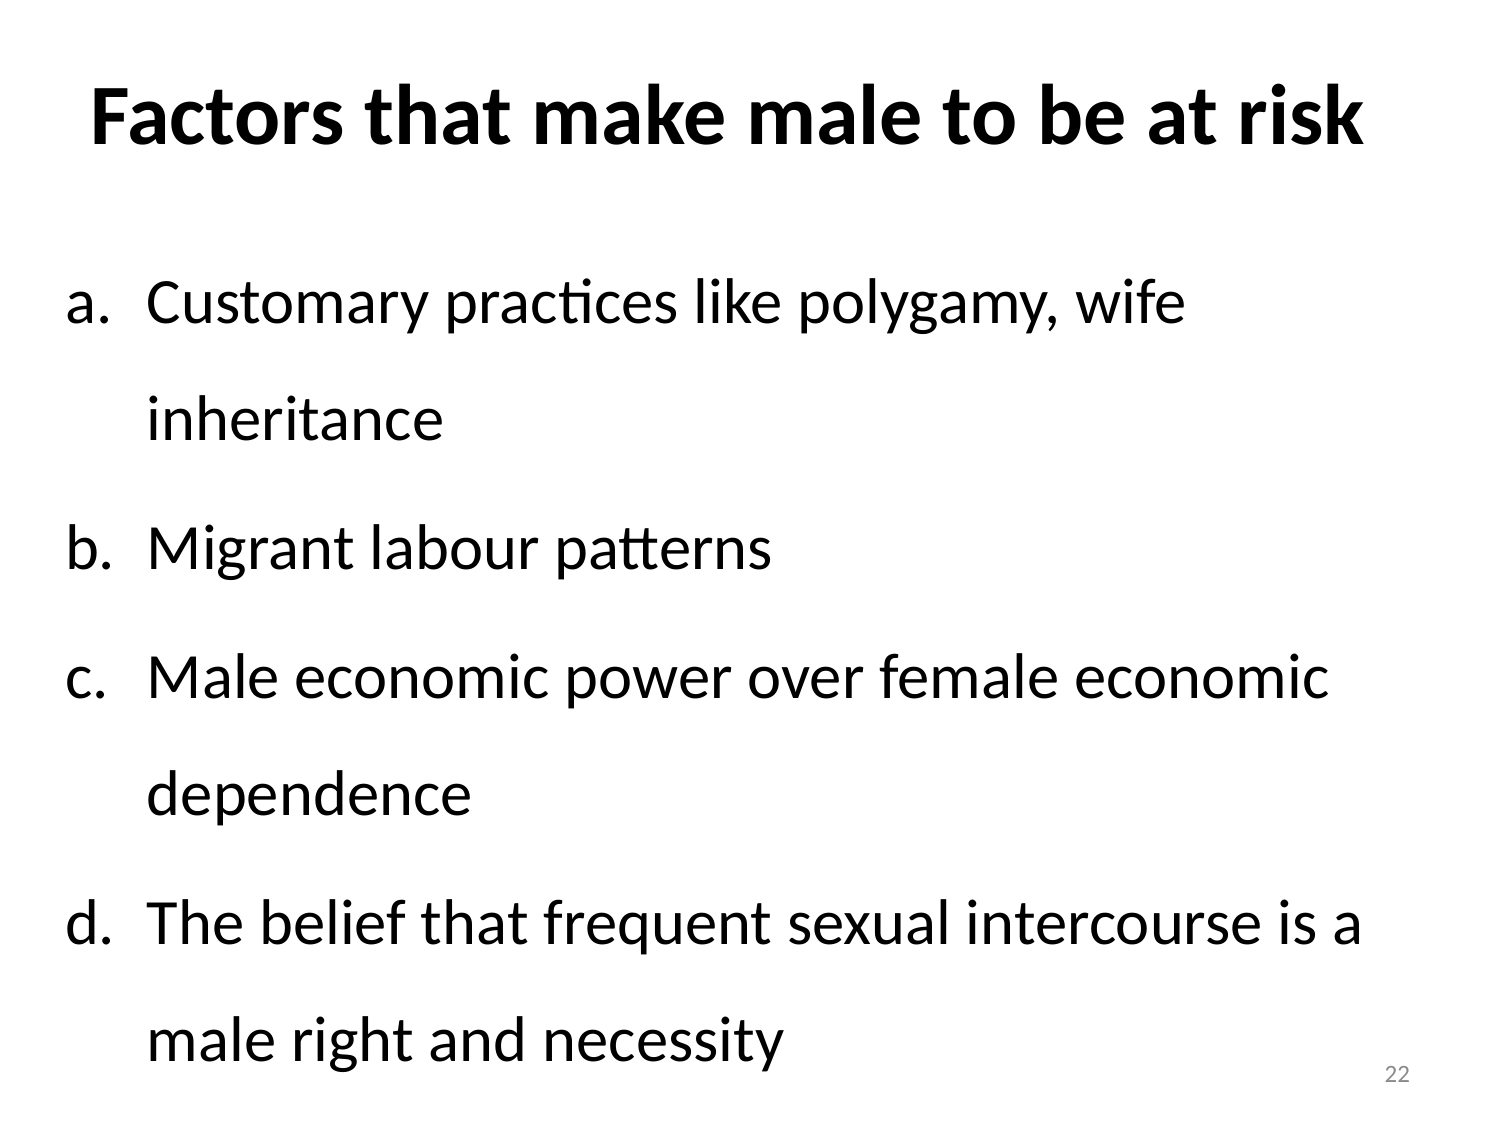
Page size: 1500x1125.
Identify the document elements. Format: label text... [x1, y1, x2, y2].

slide_number 22 [1074, 1042, 1425, 1103]
title Factors that make male to be at risk [75, 45, 1425, 175]
list Customary practices like polygamy, wife inheritance Migrant labour patterns Male economic power over female economic dependence The belief that frequent sexual intercourse is a male right and necessity [50, 212, 1463, 1088]
